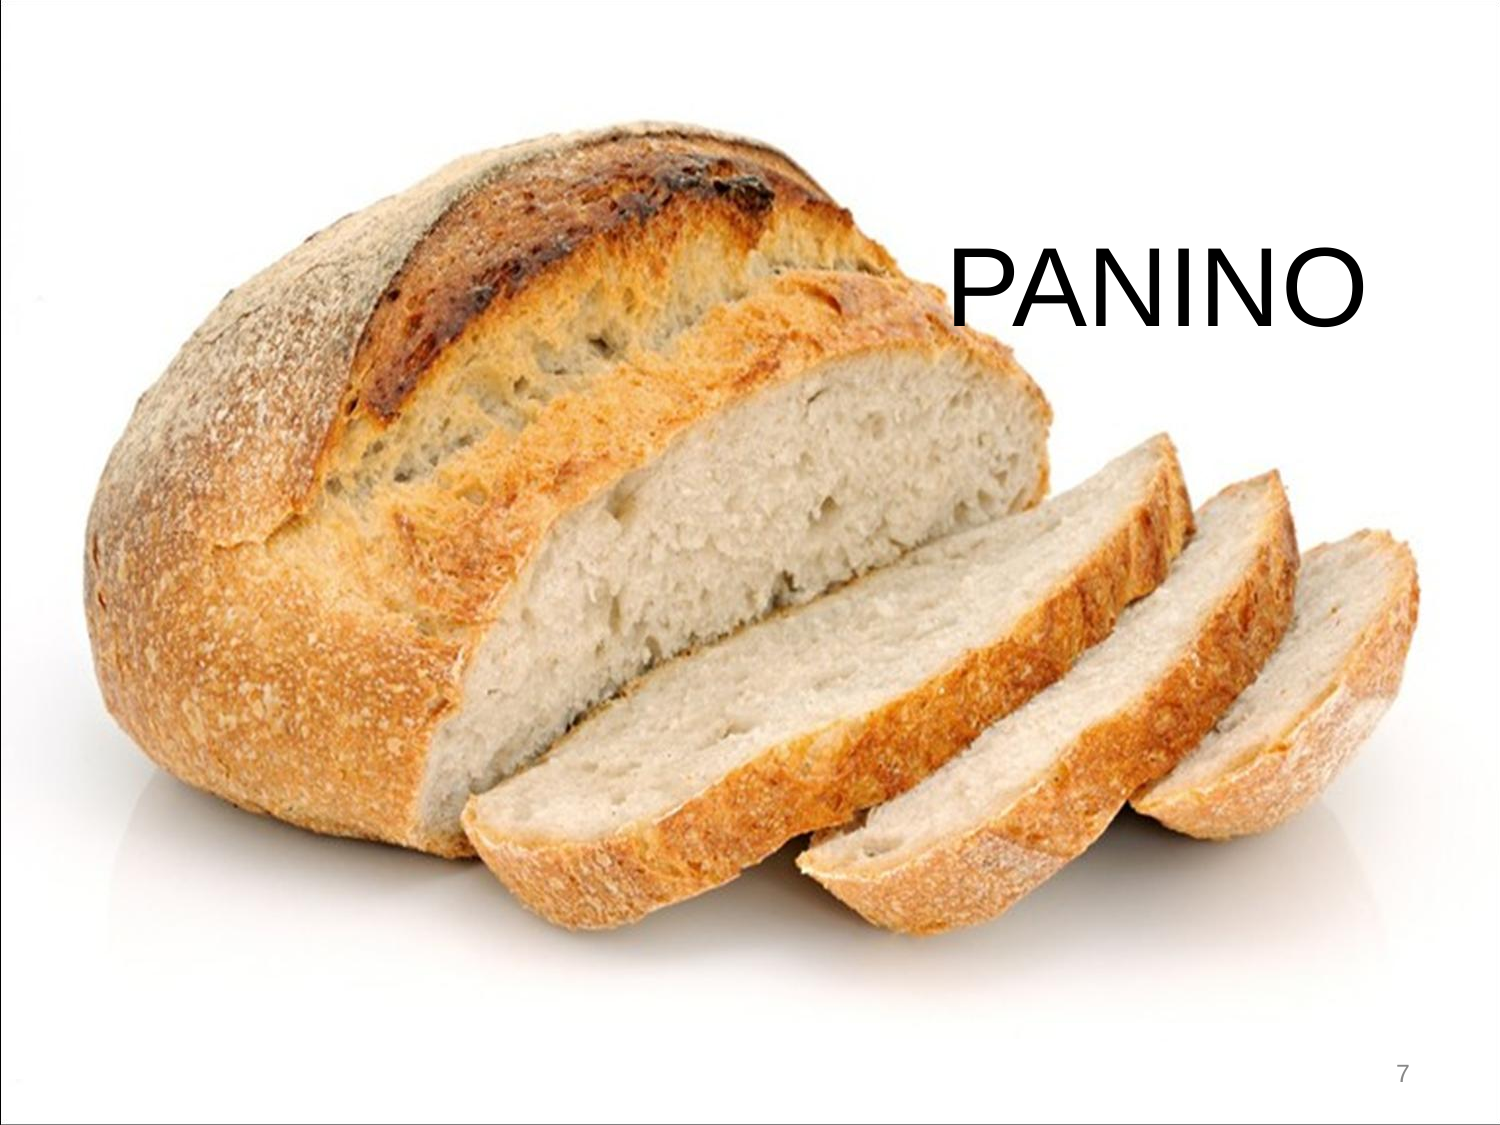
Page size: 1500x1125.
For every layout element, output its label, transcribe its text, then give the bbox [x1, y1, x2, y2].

title PANINO [761, 160, 1500, 403]
picture [0, 0, 1500, 1125]
